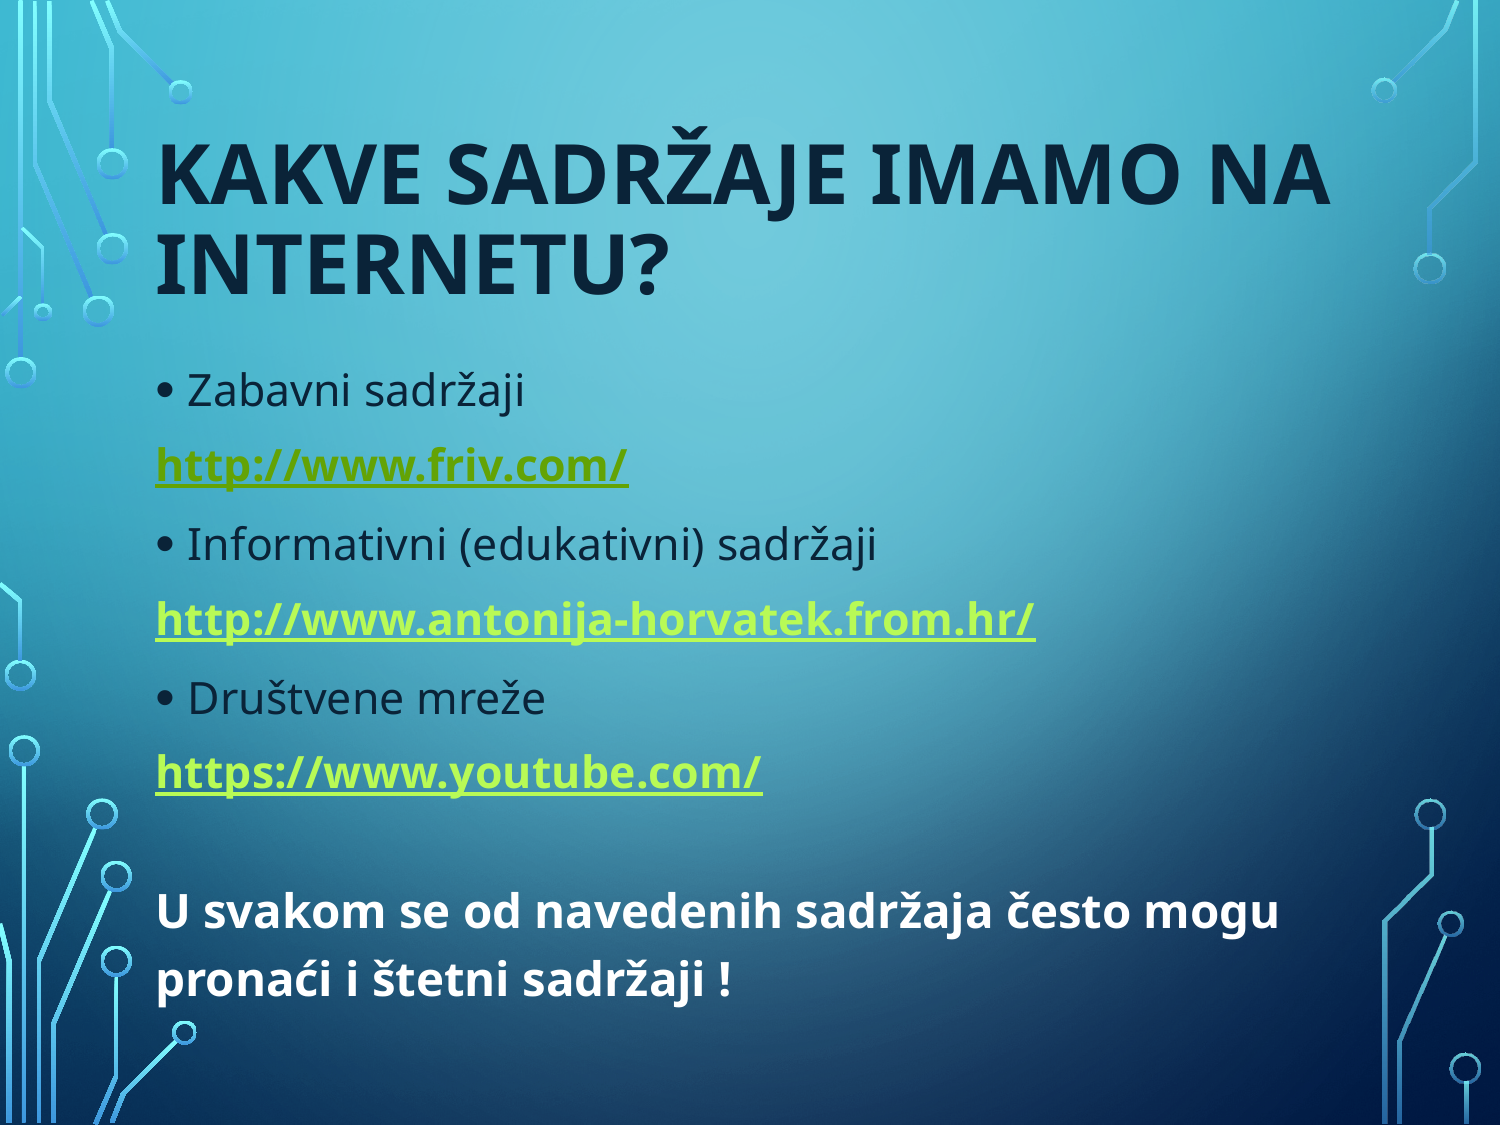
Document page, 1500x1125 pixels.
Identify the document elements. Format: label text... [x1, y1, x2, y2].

list Zabavni sadržaji http://www.friv.com/ Informativni (edukativni) sadržaji http://www.antonija-horvatek.from.hr/ Društvene mreže https://www.youtube.com/ U svakom se od navedenih sadržaja često mogu pronaći i štetni sadržaji ! [140, 343, 1424, 1018]
title Kakve sadržaje imamo na internetu? [140, 101, 1360, 343]
